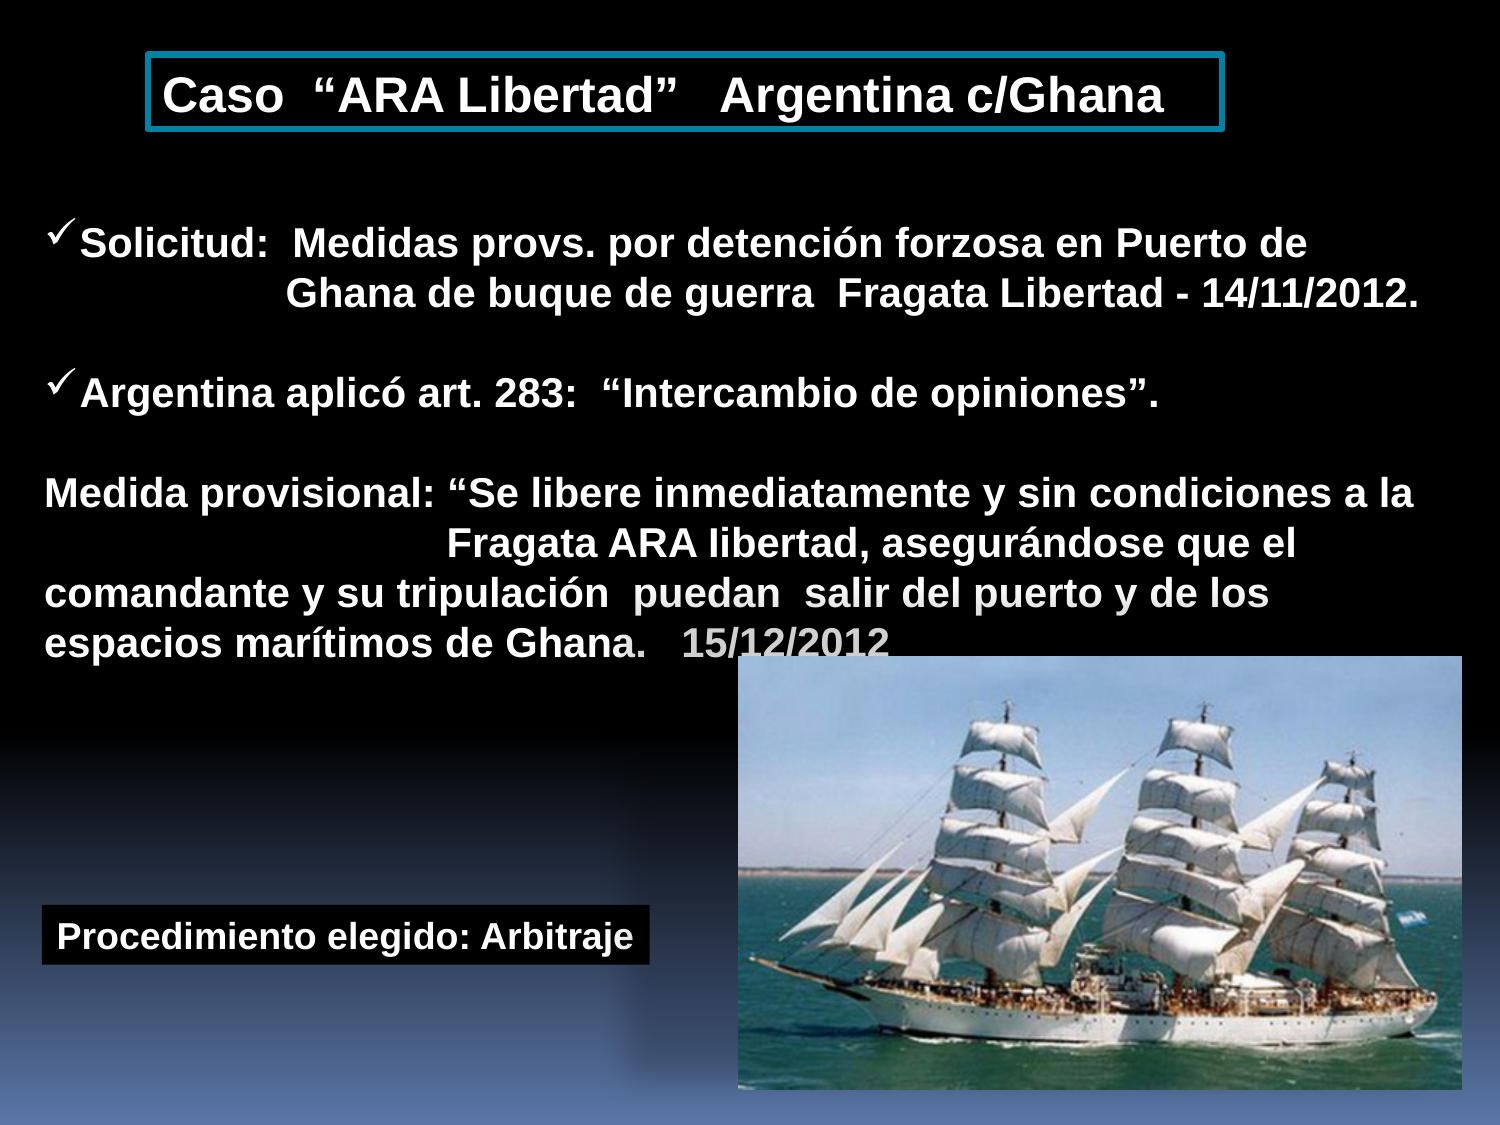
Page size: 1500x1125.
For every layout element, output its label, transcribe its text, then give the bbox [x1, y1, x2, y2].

picture [737, 656, 1462, 1090]
text_box Caso “ARA Libertad” Argentina c/Ghana [147, 54, 1223, 130]
text_box Solicitud: Medidas provs. por detención forzosa en Puerto de Ghana de buque de guerra Fragata Libertad - 14/11/2012. Argentina aplicó art. 283: “Intercambio de opiniones”. Medida provisional: “Se libere inmediatamente y sin condiciones a la Fragata ARA Iibertad, asegurándose que el comandante y su tripulación puedan salir del puerto y de los espacios marítimos de Ghana. 15/12/2012 [29, 208, 1459, 773]
text_box Procedimiento elegido: Arbitraje [41, 904, 611, 965]
